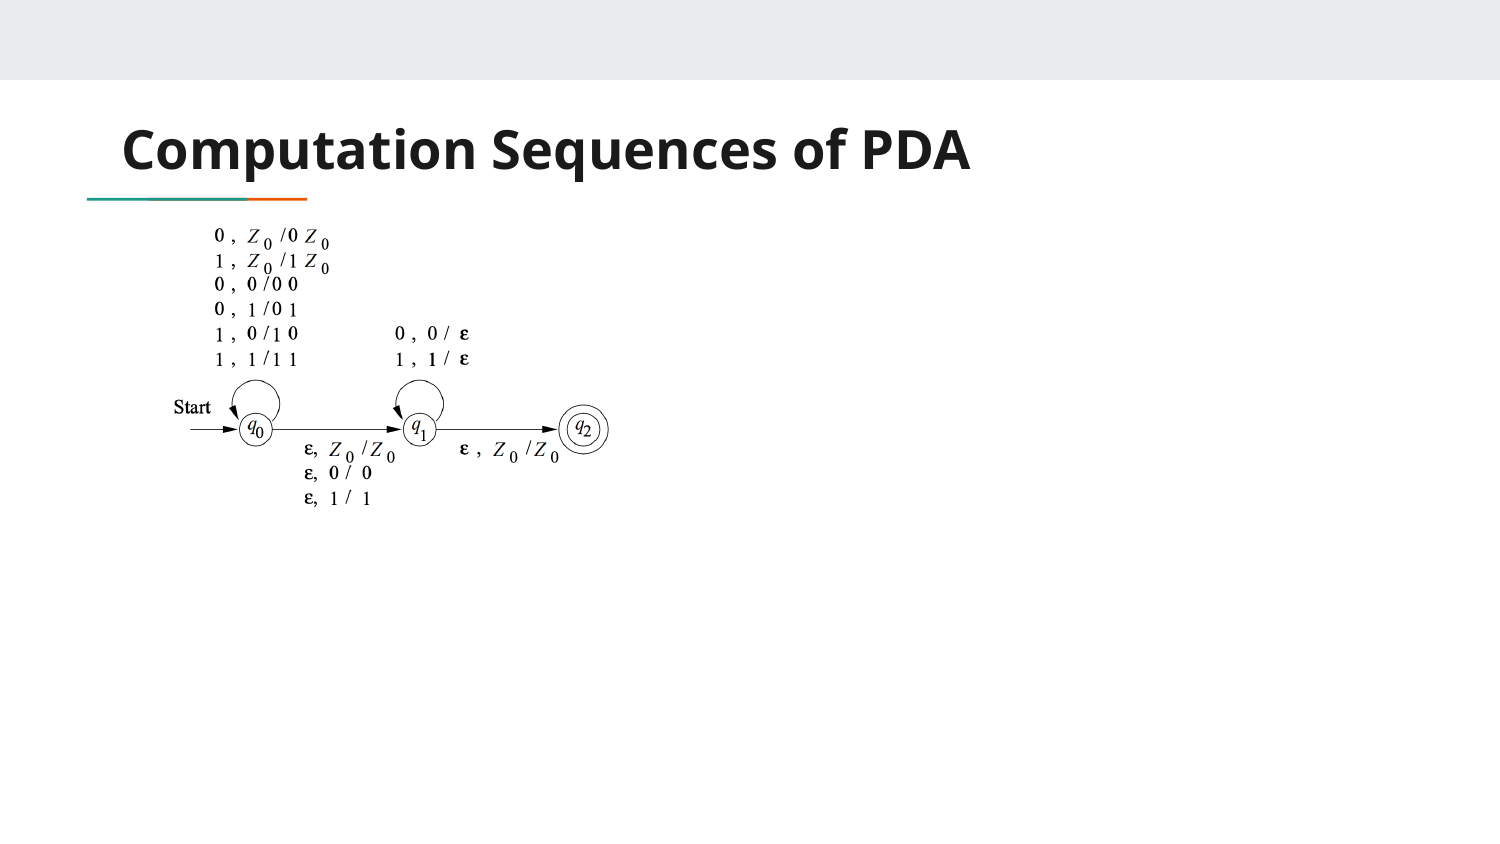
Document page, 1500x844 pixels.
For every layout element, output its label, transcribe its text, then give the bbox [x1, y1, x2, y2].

picture [135, 205, 667, 538]
title Computation Sequences of PDA [106, 100, 1368, 188]
